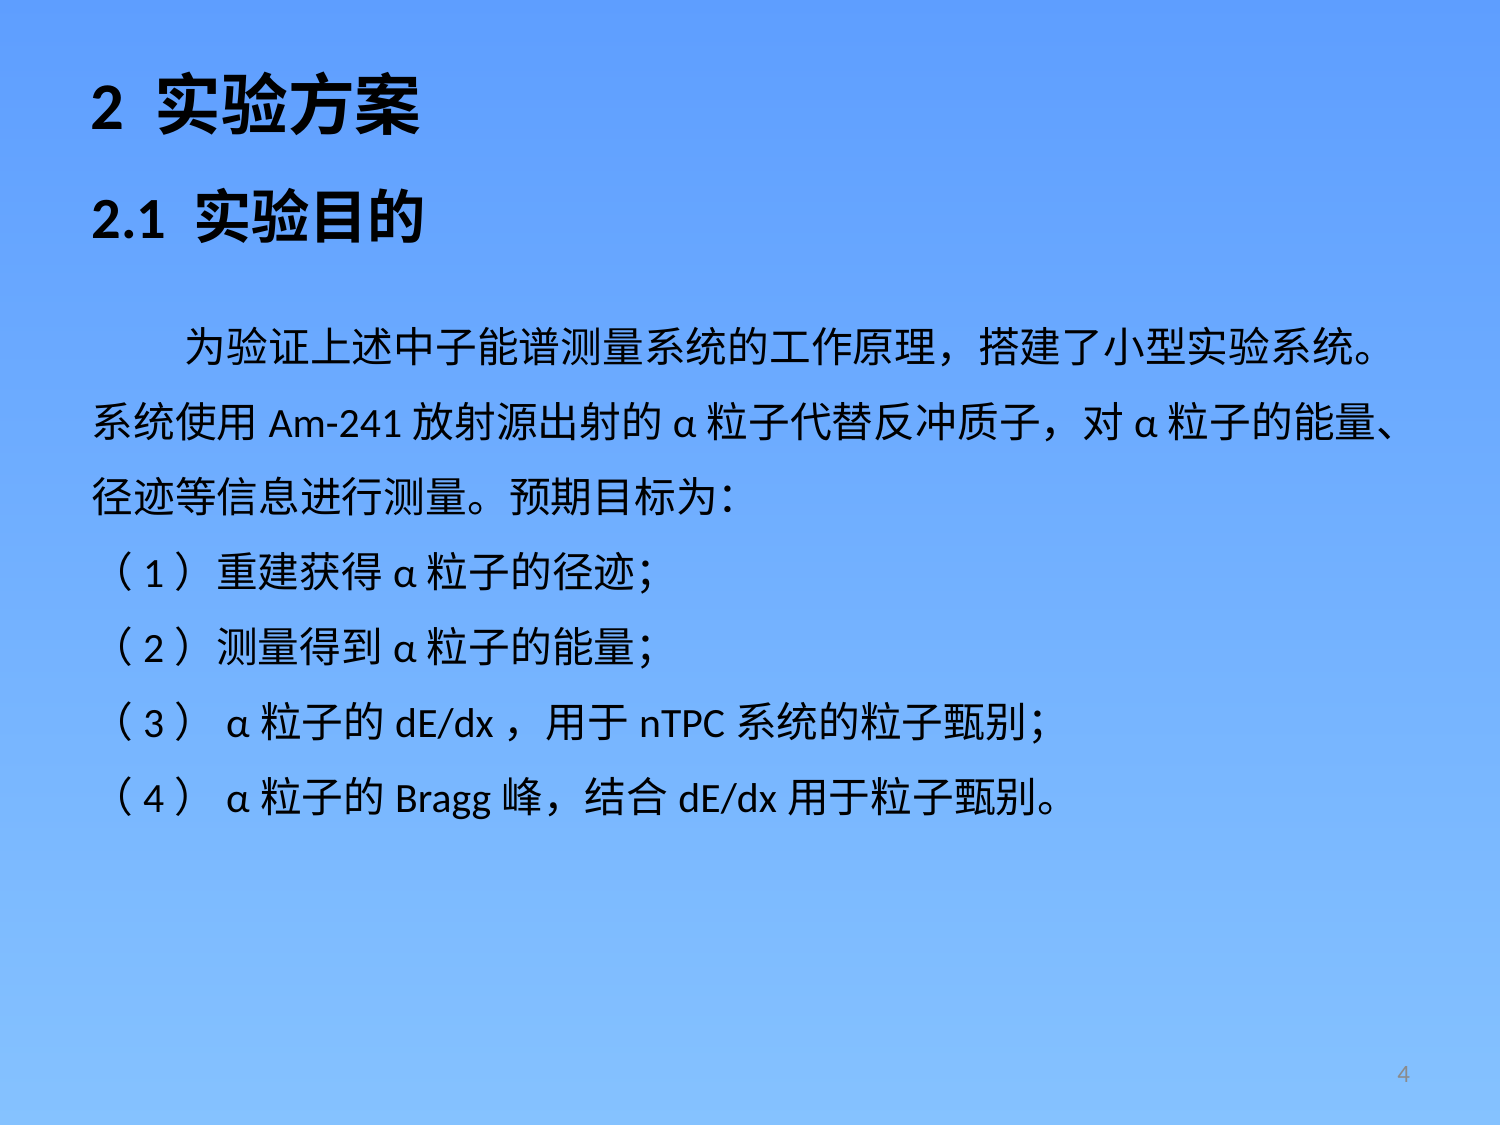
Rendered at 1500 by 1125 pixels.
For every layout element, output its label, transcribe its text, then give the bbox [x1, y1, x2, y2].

title 2 实验方案 [75, 45, 1425, 161]
text_box 2.1 实验目的 [76, 172, 514, 258]
text_box 为验证上述中子能谱测量系统的工作原理，搭建了小型实验系统。系统使用Am-241放射源出射的α粒子代替反冲质子，对α粒子的能量、径迹等信息进行测量。预期目标为： （1）重建获得α粒子的径迹； （2）测量得到α粒子的能量； （3）α粒子的dE/dx，用于nTPC系统的粒子甄别； （4）α粒子的Bragg峰，结合dE/dx用于粒子甄别。 [76, 288, 1412, 829]
slide_number 4 [1074, 1042, 1425, 1103]
